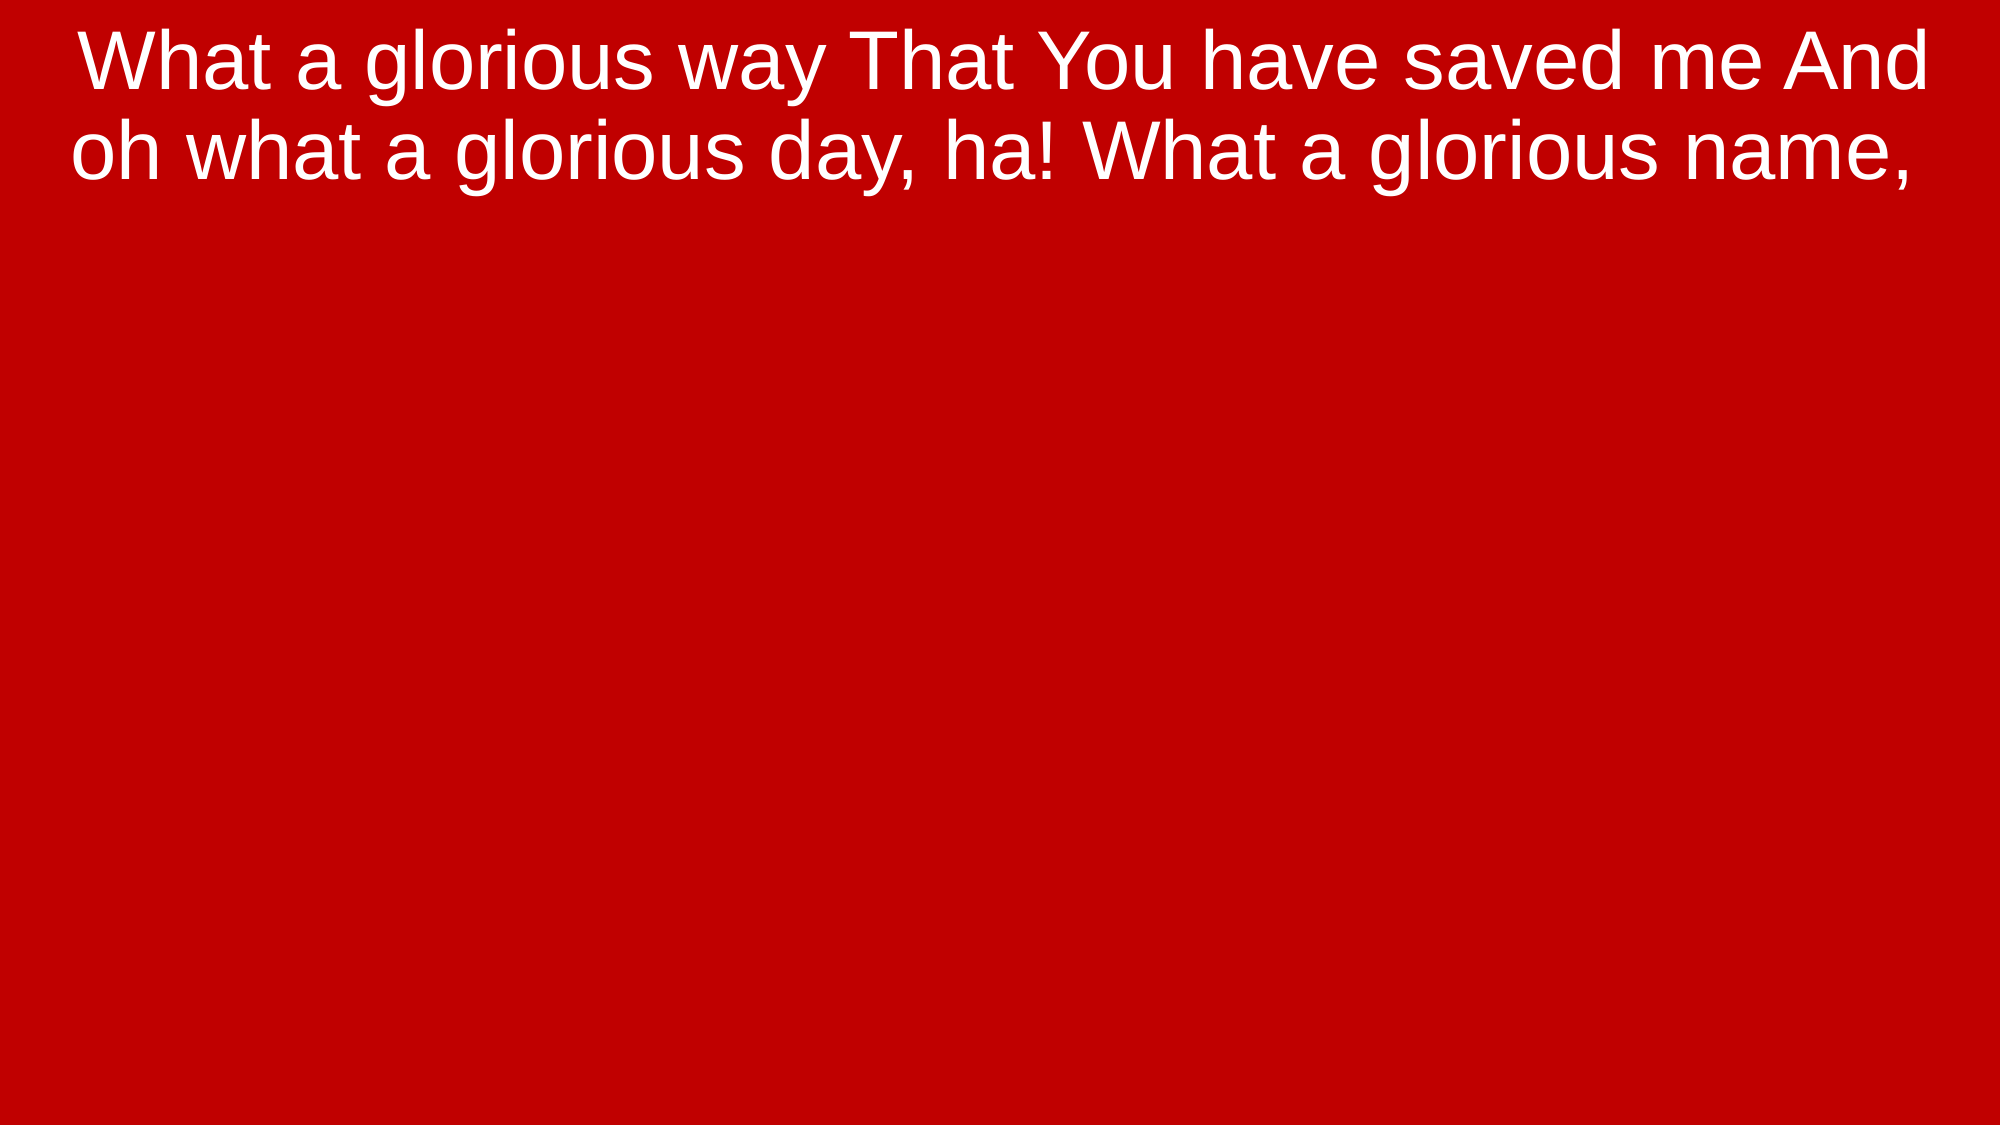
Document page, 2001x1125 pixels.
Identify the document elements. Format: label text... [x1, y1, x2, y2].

list What a glorious way That You have saved me And oh what a glorious day, ha! What a glorious name, [10, 9, 2000, 784]
